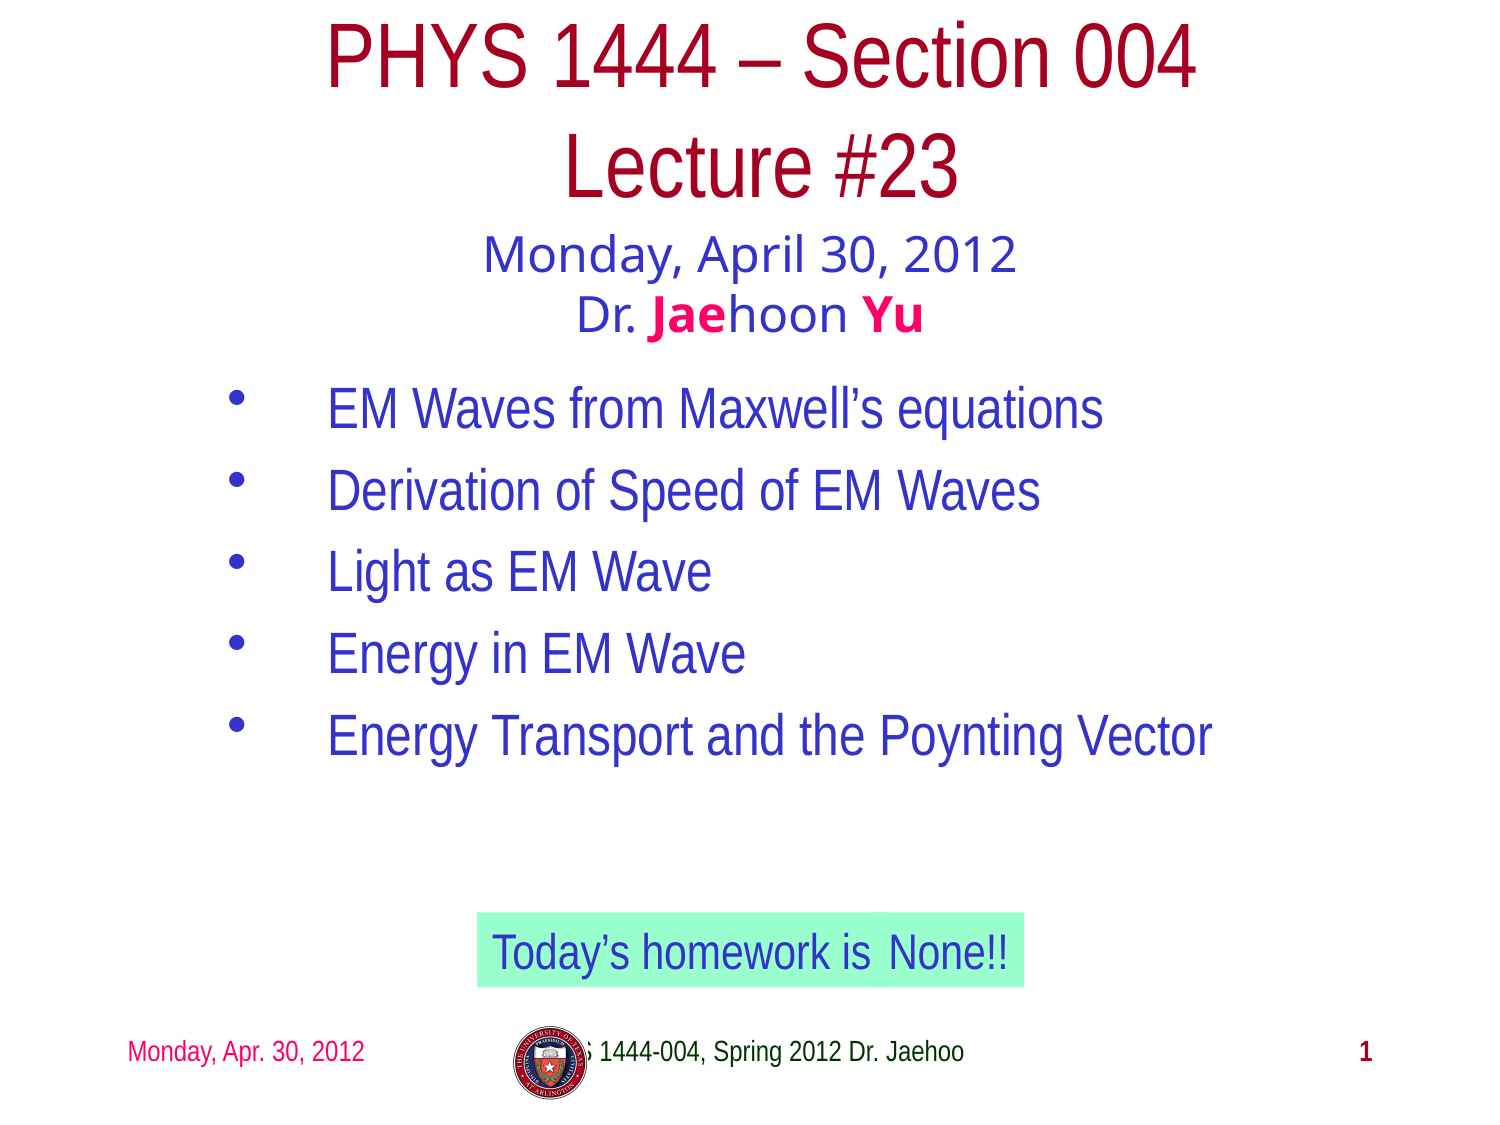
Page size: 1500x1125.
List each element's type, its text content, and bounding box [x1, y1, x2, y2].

slide_number 1 [1074, 1024, 1388, 1101]
text_box Today’s homework is [477, 912, 873, 988]
text_box Monday, April 30, 2012 Dr. Jaehoon Yu [467, 215, 1033, 350]
title PHYS 1444 – Section 004 Lecture #23 [124, 37, 1401, 176]
footer PHYS 1444-004, Spring 2012 Dr. Jaehoon Yu [512, 1024, 988, 1101]
text_box None!! [873, 912, 1025, 988]
text_box EM Waves from Maxwell’s equations Derivation of Speed of EM Waves Light as EM Wave Energy in EM Wave Energy Transport and the Poynting Vector [212, 362, 1250, 1000]
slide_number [112, 1024, 426, 1101]
